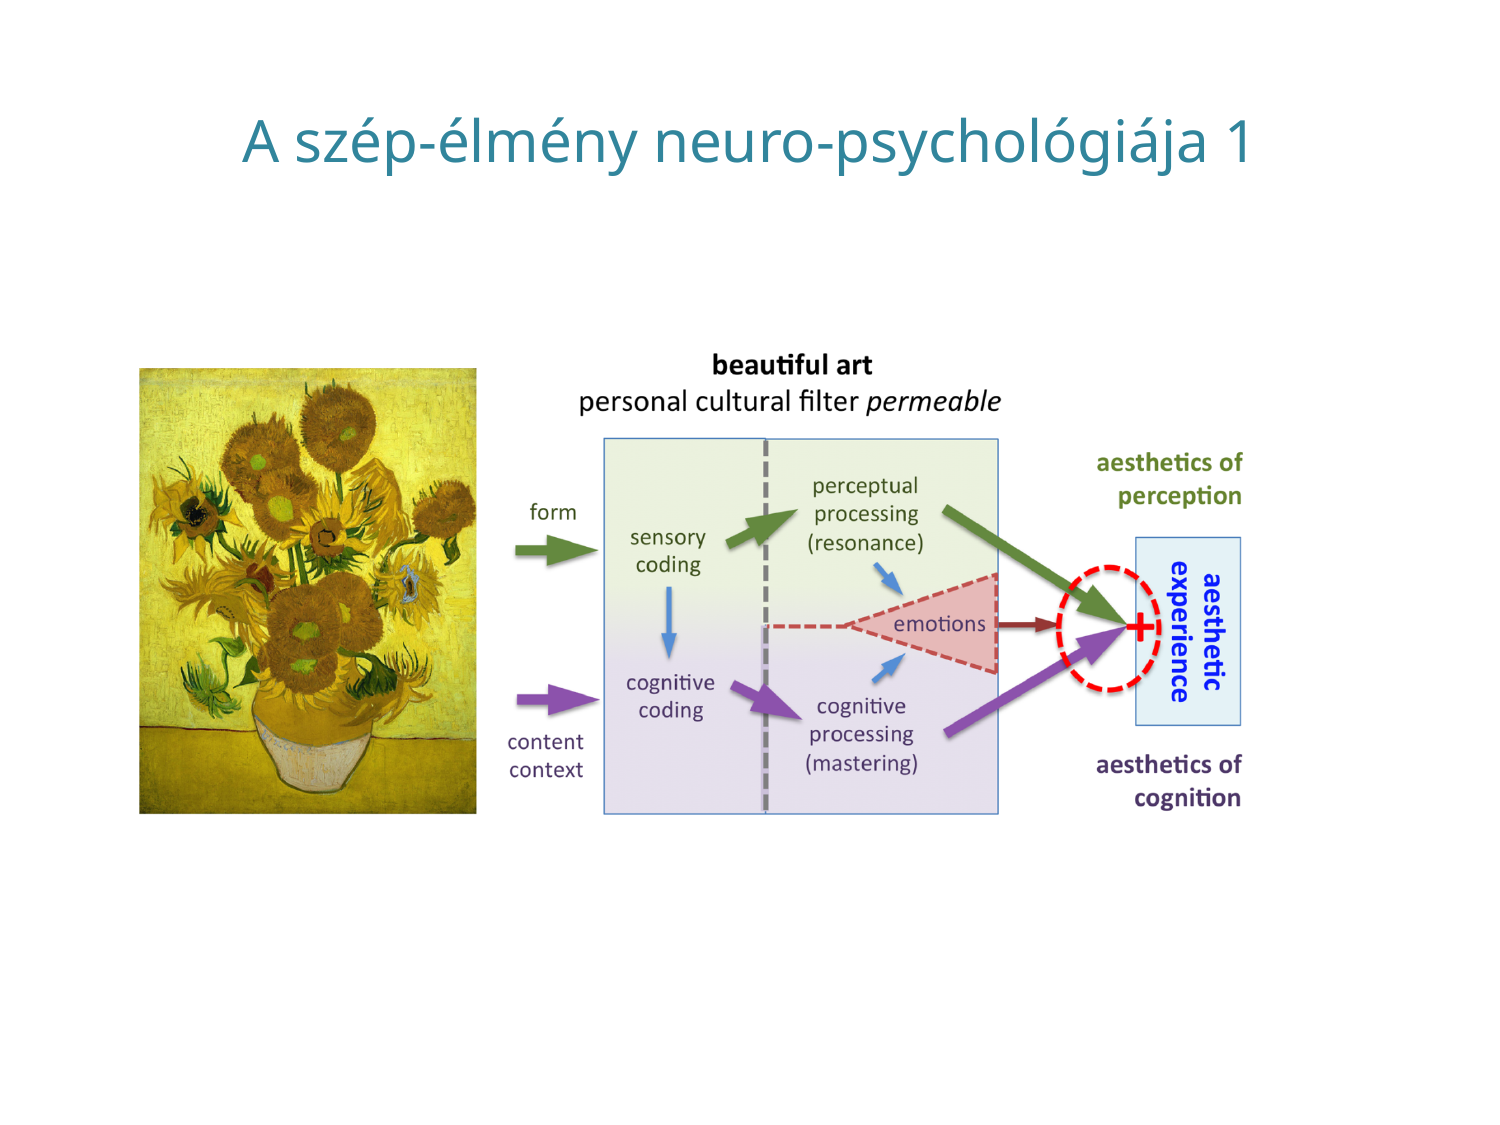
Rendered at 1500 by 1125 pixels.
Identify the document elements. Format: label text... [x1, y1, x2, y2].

title A szép-élmény neuro-psychológiája 1 [75, 45, 1425, 233]
picture [135, 349, 1247, 819]
